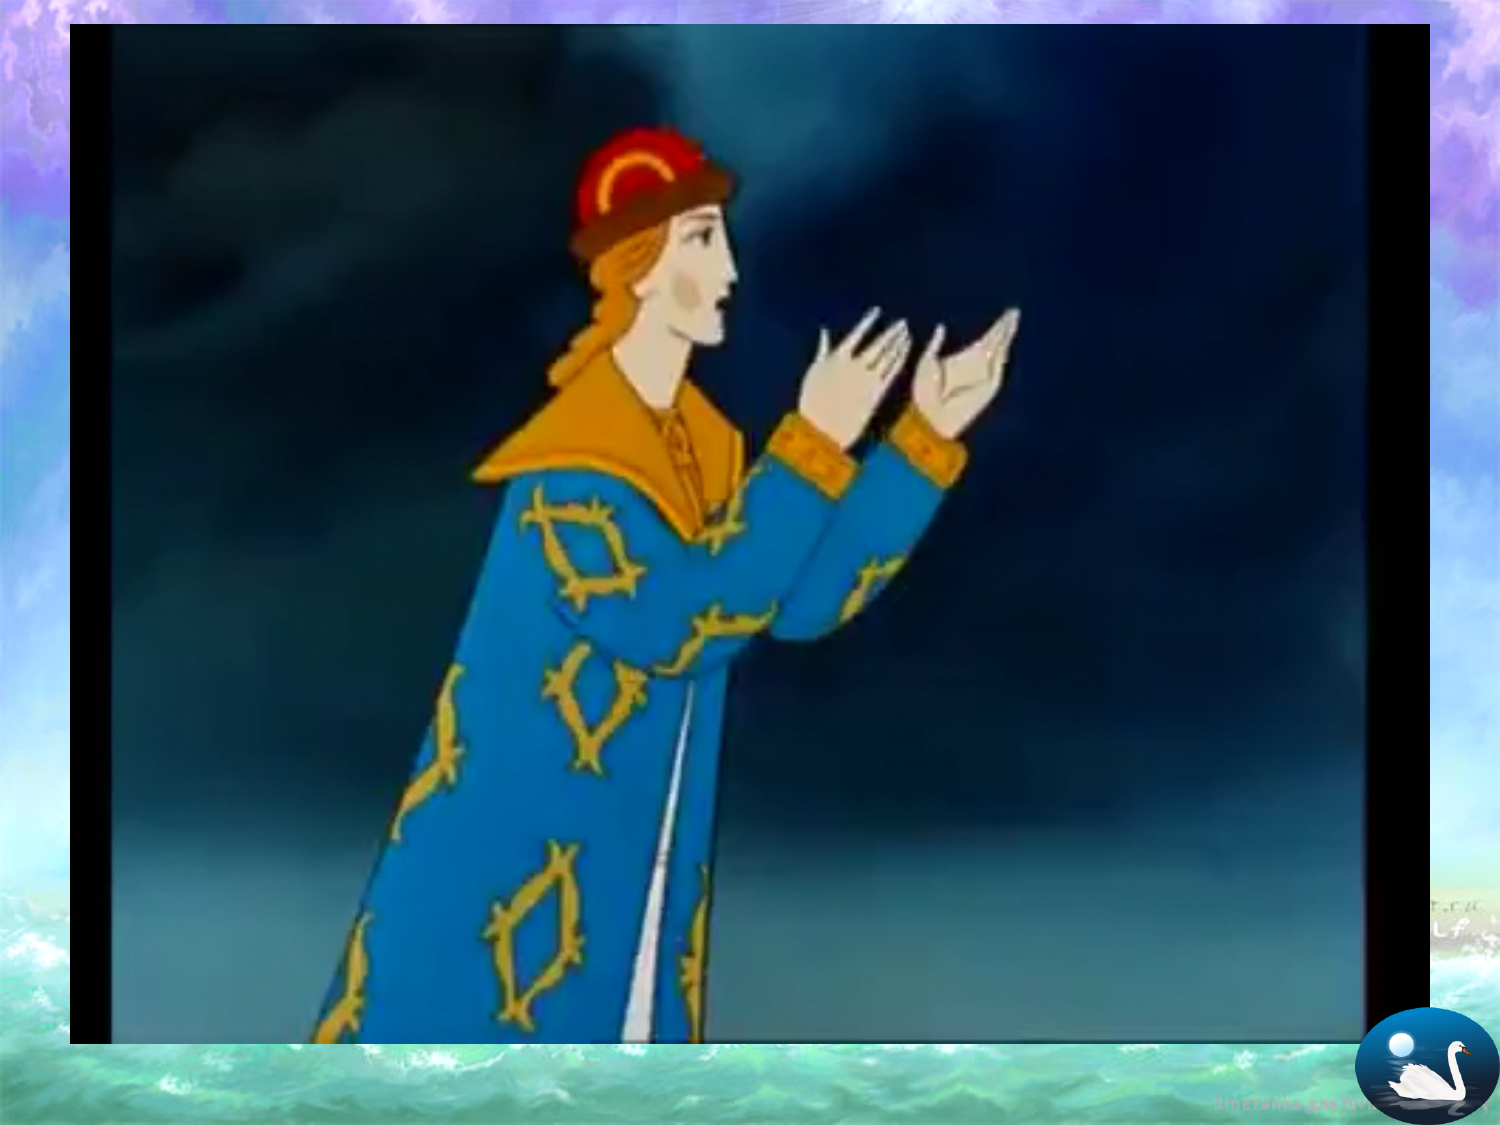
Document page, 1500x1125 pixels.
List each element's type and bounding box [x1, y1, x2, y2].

picture [0, 0, 1500, 1125]
text_box [69, 23, 1431, 1045]
